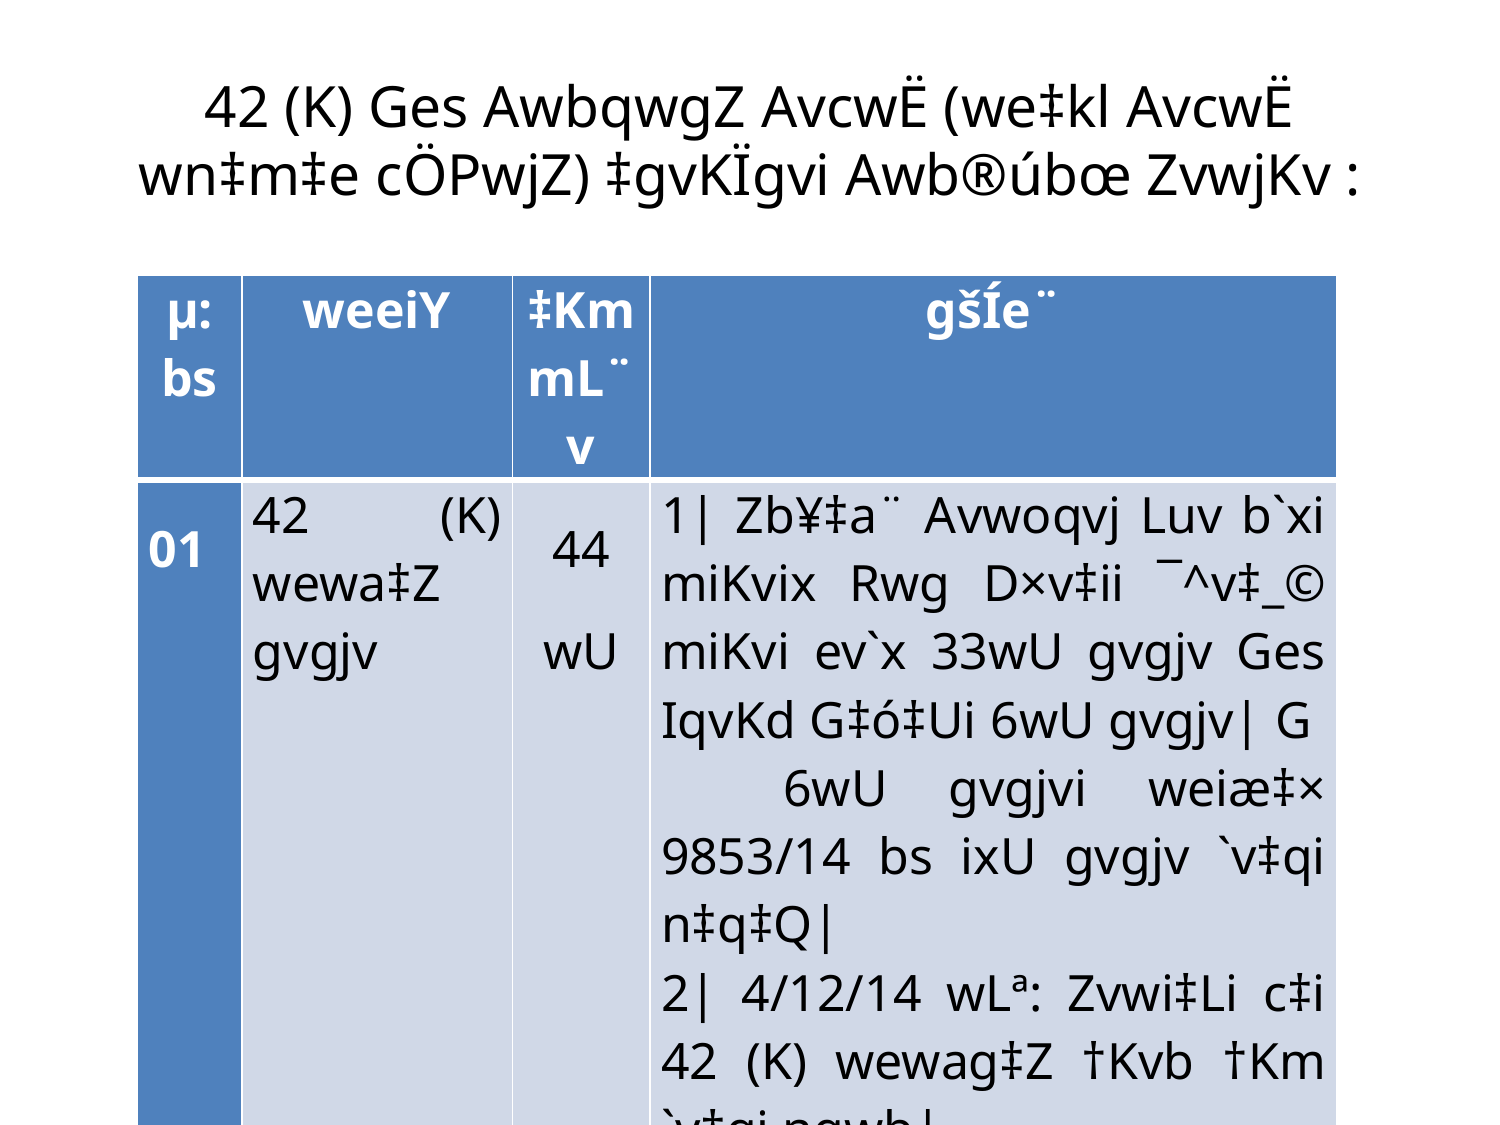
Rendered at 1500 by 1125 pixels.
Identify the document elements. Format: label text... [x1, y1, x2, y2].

table_header ‡Km mL¨v [513, 276, 649, 477]
table_cell 42 (K) wewa‡Z gvgjv [243, 483, 512, 1125]
table_cell 01 [138, 483, 241, 1125]
table_header µ: bs [138, 276, 241, 477]
table_header gšÍe¨ [651, 276, 1336, 477]
table_cell 1| Zb¥‡a¨ Avwoqvj Luv b`xi miKvix Rwg D×v‡ii ¯^v‡_© miKvi ev`x 33wU gvgjv Ges IqvKd G‡ó‡Ui 6wU gvgjv| G 6wU gvgjvi weiæ‡× 9853/14 bs ixU gvgjv `v‡qi n‡q‡Q| 2| 4/12/14 wLª: Zvwi‡Li c‡i 42 (K) wewag‡Z †Kvb †Km `v‡qi nqwb| [651, 483, 1336, 1125]
title 42 (K) Ges AwbqwgZ AvcwË (we‡kl AvcwË wn‡m‡e cÖPwjZ) ‡gvKÏgvi Awb®úbœ ZvwjKv : [75, 45, 1425, 233]
table_header weeiY [243, 276, 512, 477]
table_cell 44 wU [513, 483, 649, 1125]
